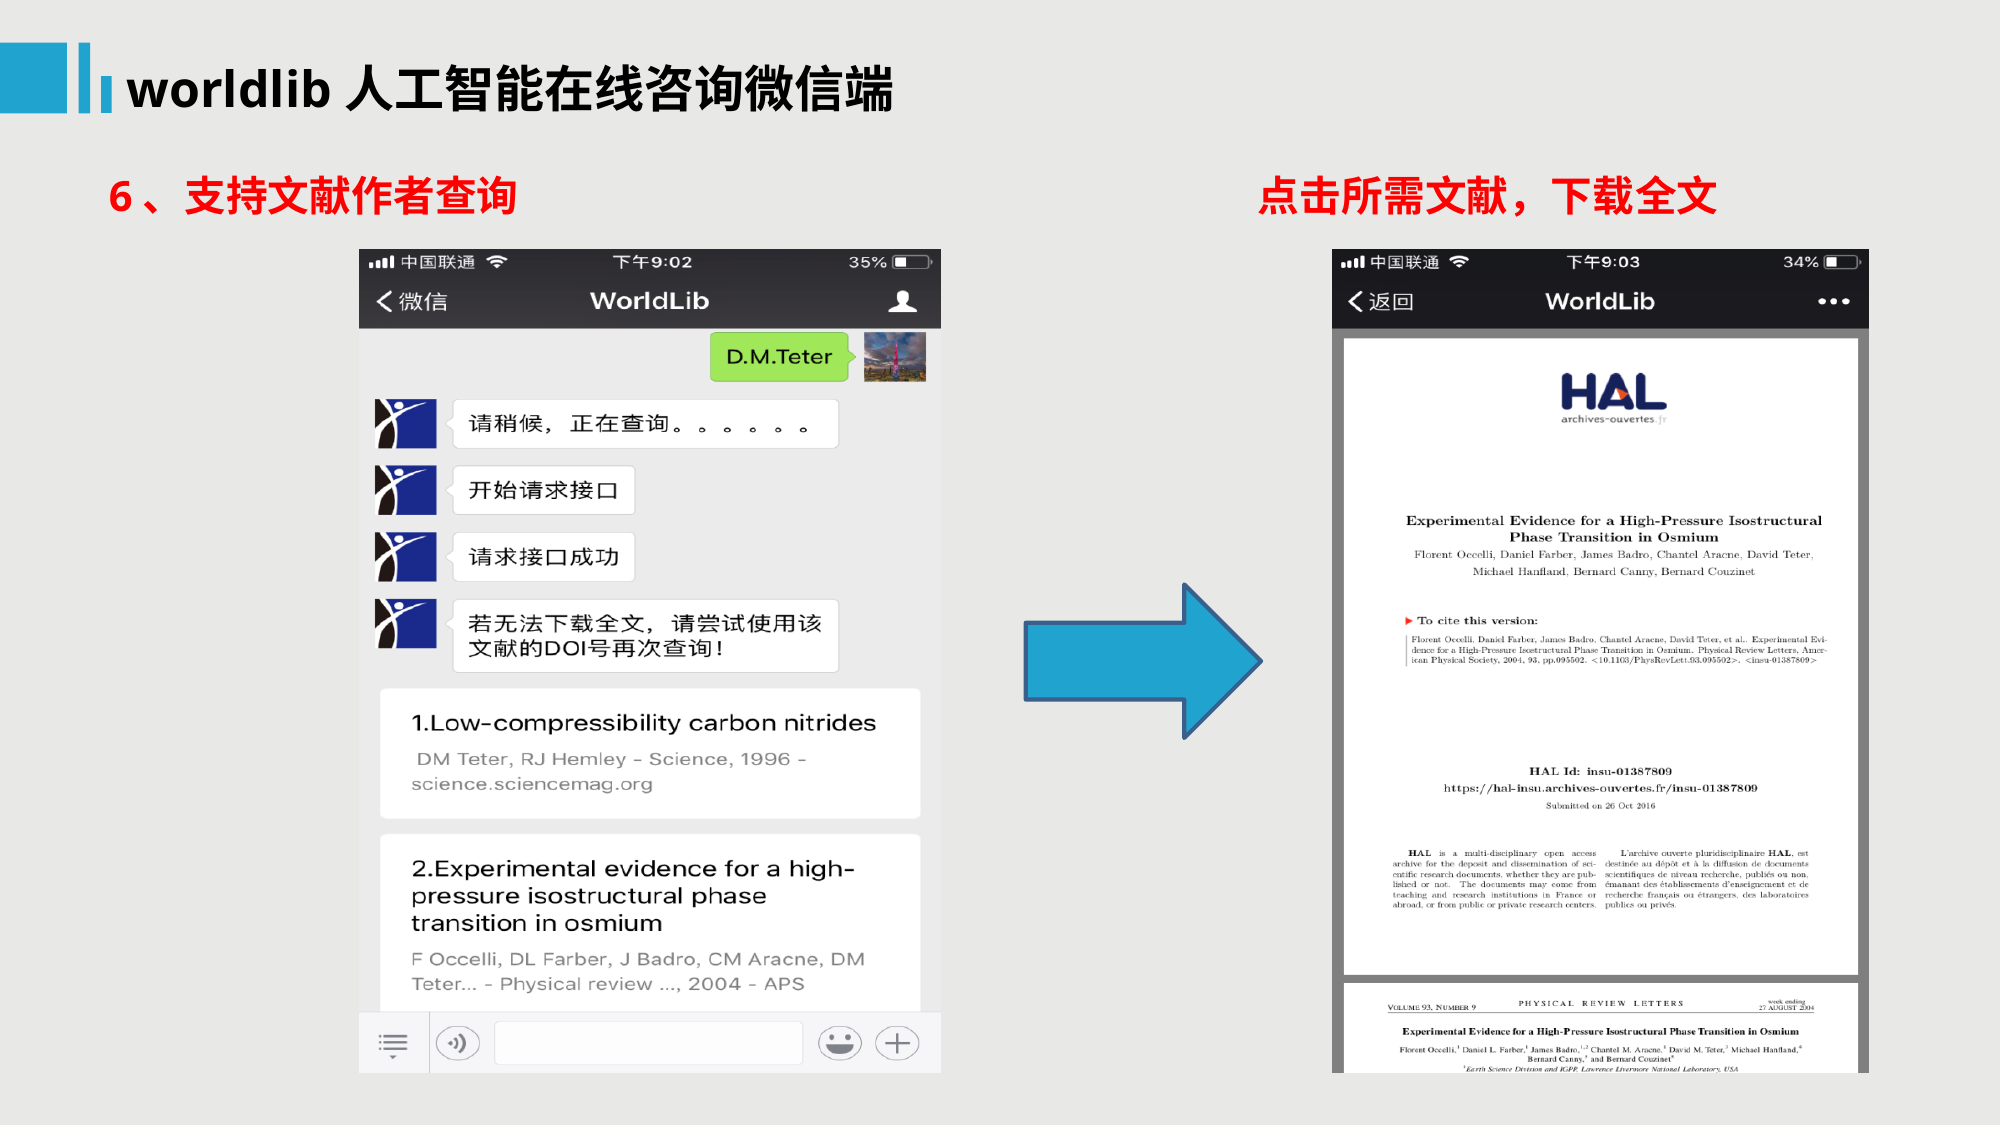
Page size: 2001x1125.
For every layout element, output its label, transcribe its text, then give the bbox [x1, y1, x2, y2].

picture [358, 249, 941, 1073]
text_box [0, 41, 69, 116]
text_box [1023, 582, 1264, 740]
picture [1332, 249, 1869, 1073]
text_box worldlib人工智能在线咨询微信端 [111, 49, 958, 125]
text_box [77, 41, 92, 116]
text_box 6、支持文献作者查询 点击所需文献，下载全文 [94, 162, 1797, 227]
text_box [99, 74, 111, 115]
